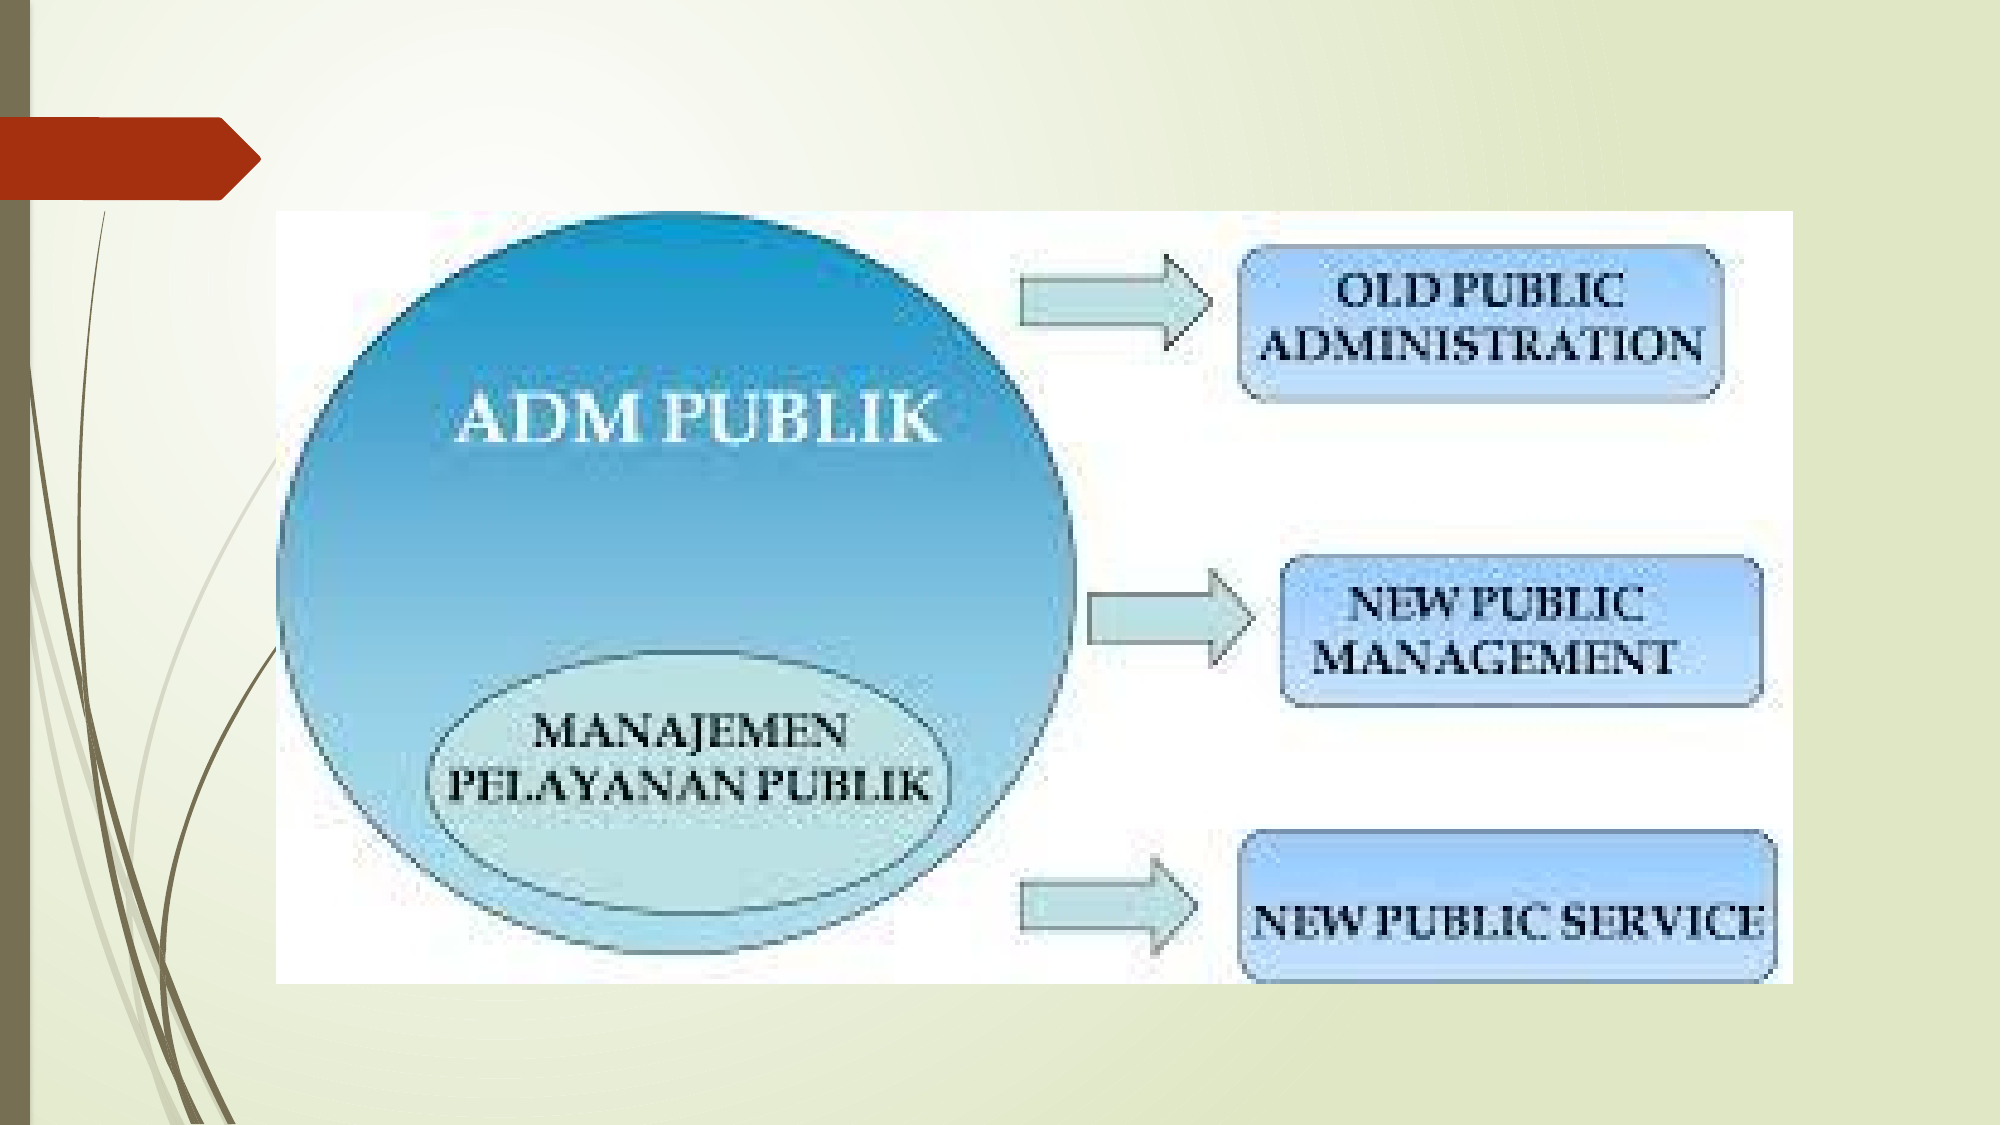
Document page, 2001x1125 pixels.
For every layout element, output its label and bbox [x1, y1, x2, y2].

list [276, 211, 1793, 985]
